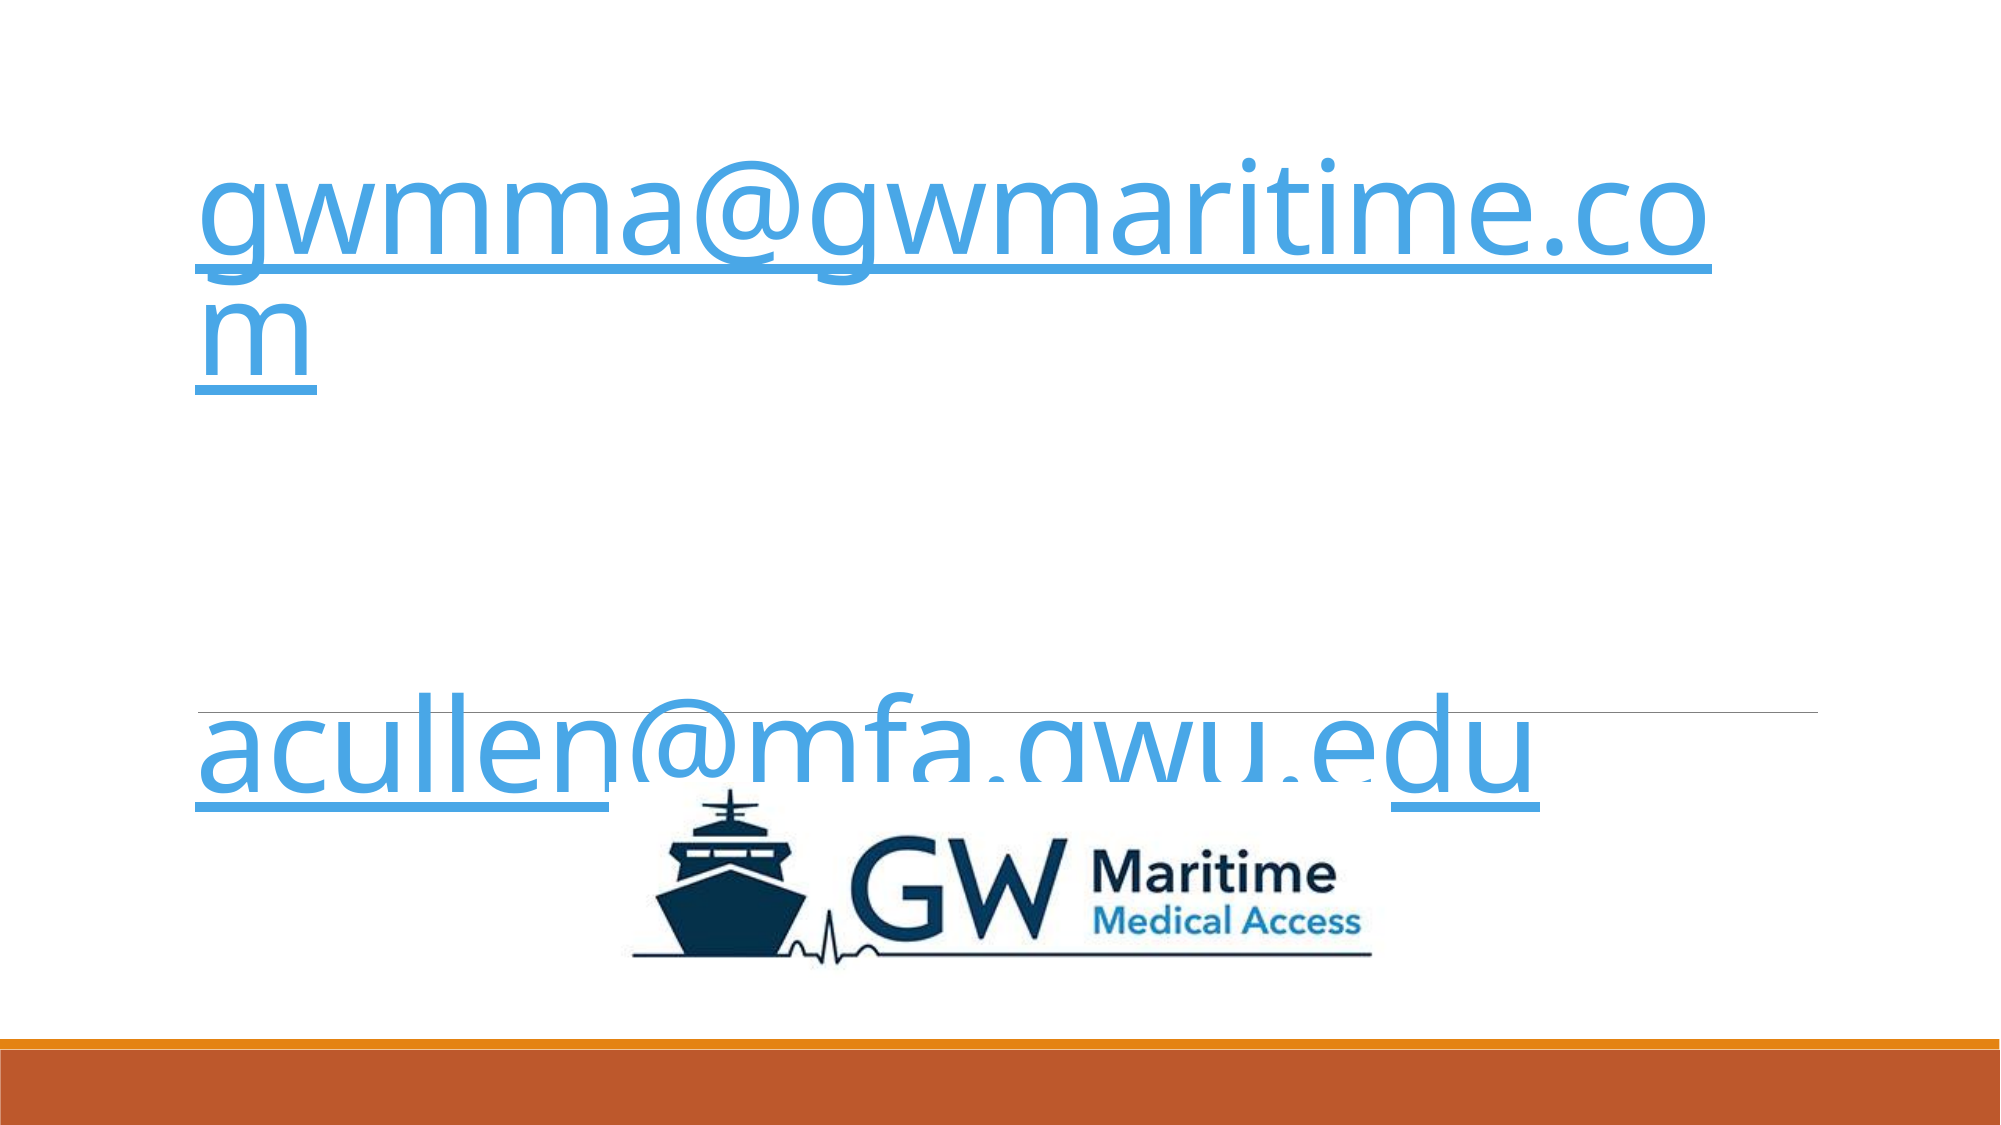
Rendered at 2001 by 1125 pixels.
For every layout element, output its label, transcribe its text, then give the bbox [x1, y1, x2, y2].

title gwmma@gwmaritime.com acullen@mfa.gwu.edu [180, 124, 1830, 710]
picture [608, 781, 1392, 978]
